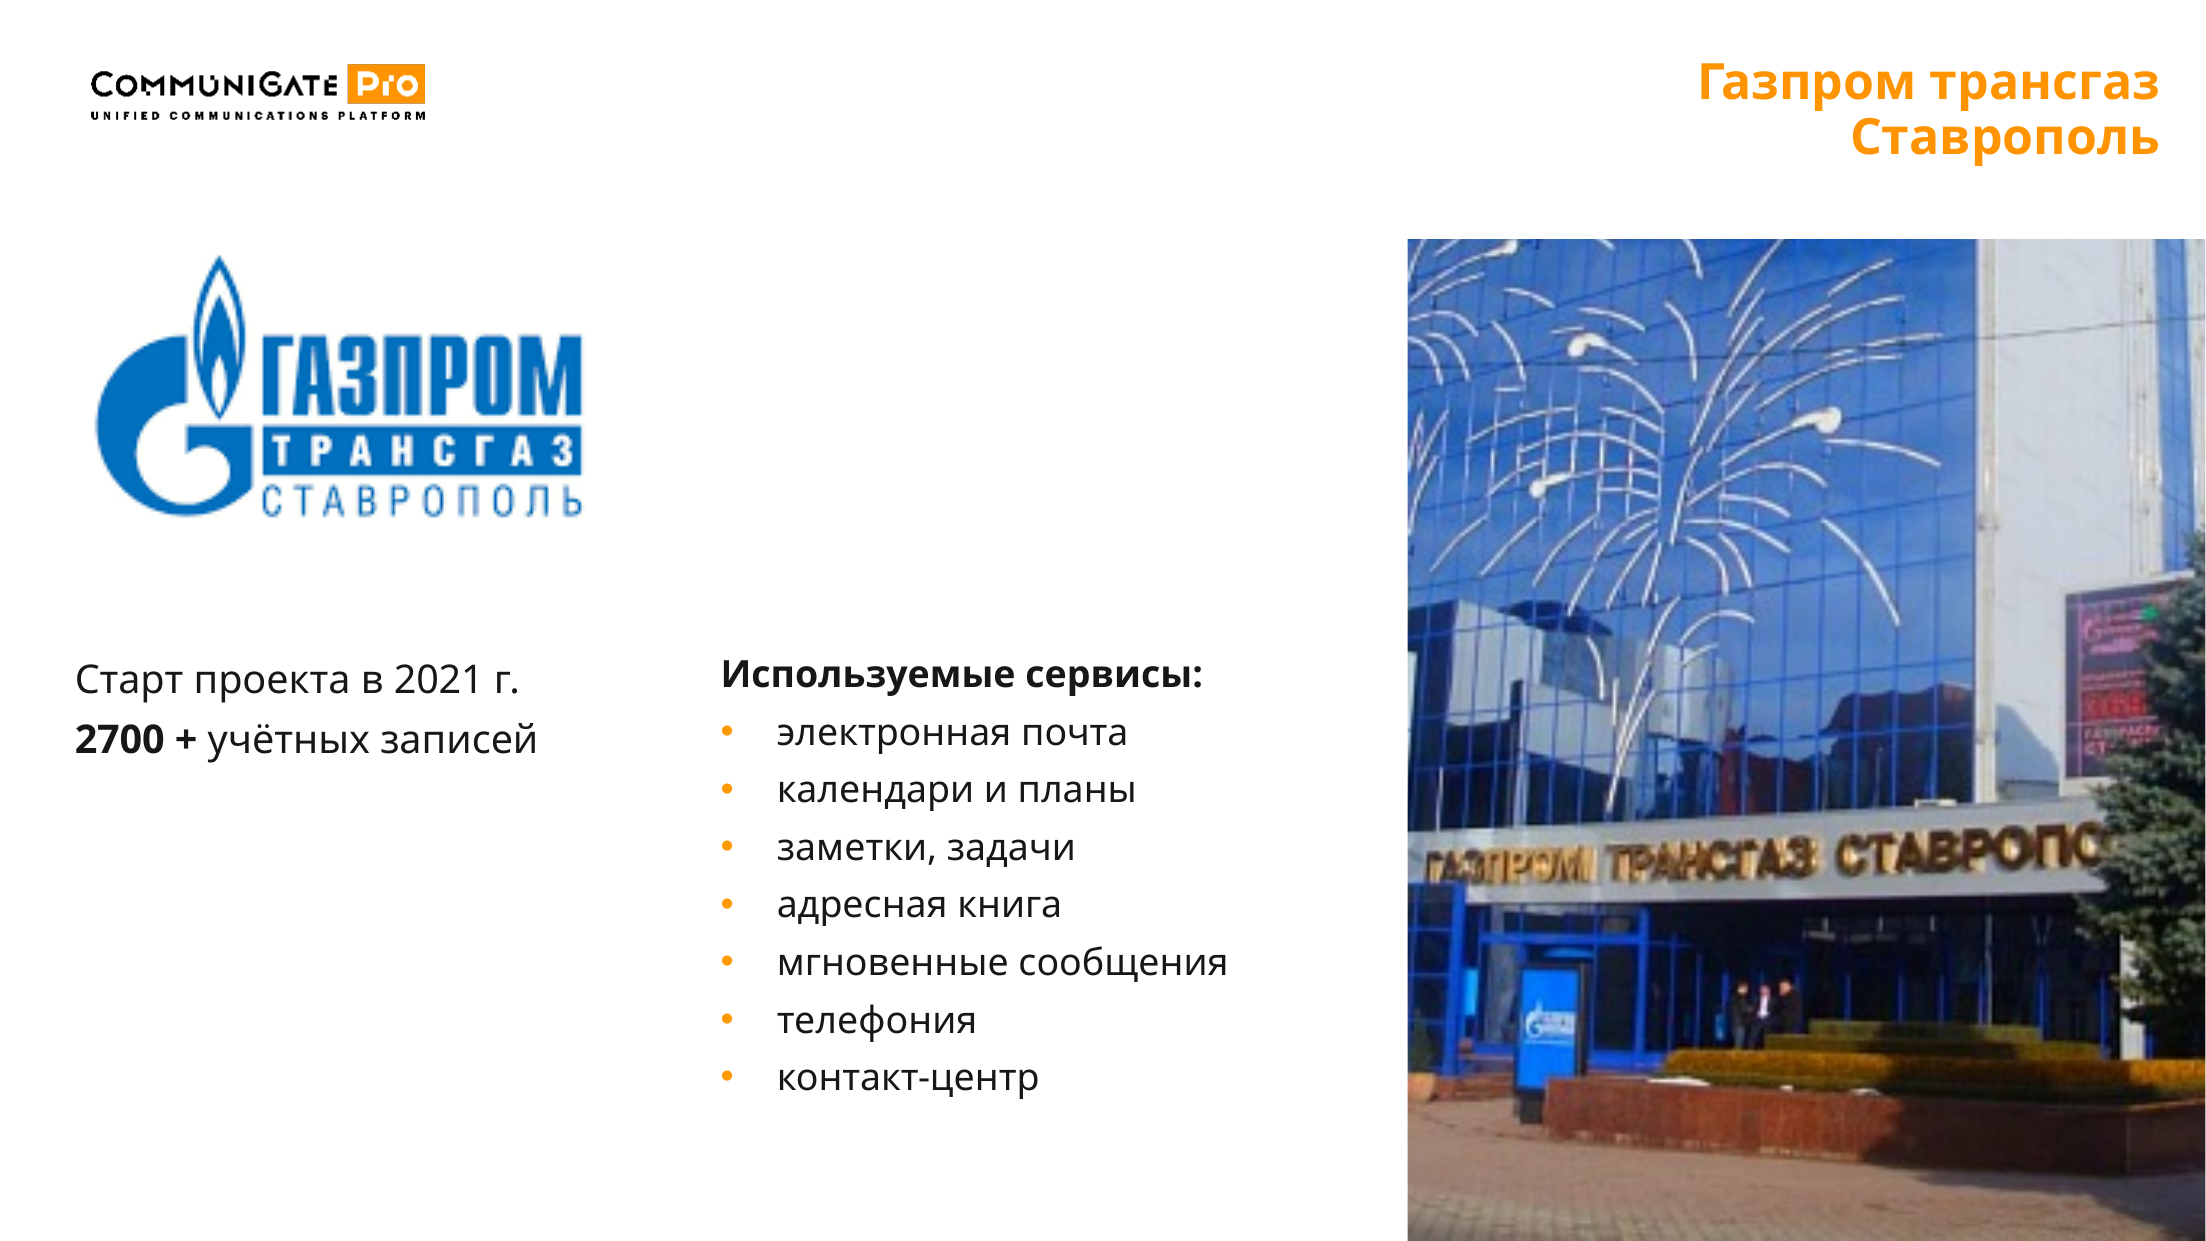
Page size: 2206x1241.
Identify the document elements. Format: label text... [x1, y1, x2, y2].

text_box Cтарт проекта в 2021 г. 2700 + учётных записей [59, 646, 705, 877]
picture [1407, 238, 2206, 1241]
picture [9, 245, 681, 546]
picture [70, 43, 446, 141]
text_box Газпром трансгаз Ставрополь [1161, 49, 2176, 175]
text_box Используемые сервисы: электронная почта календари и планы заметки, задачи адресная книга мгновенные сообщения телефония контакт-центр [705, 642, 1405, 1241]
